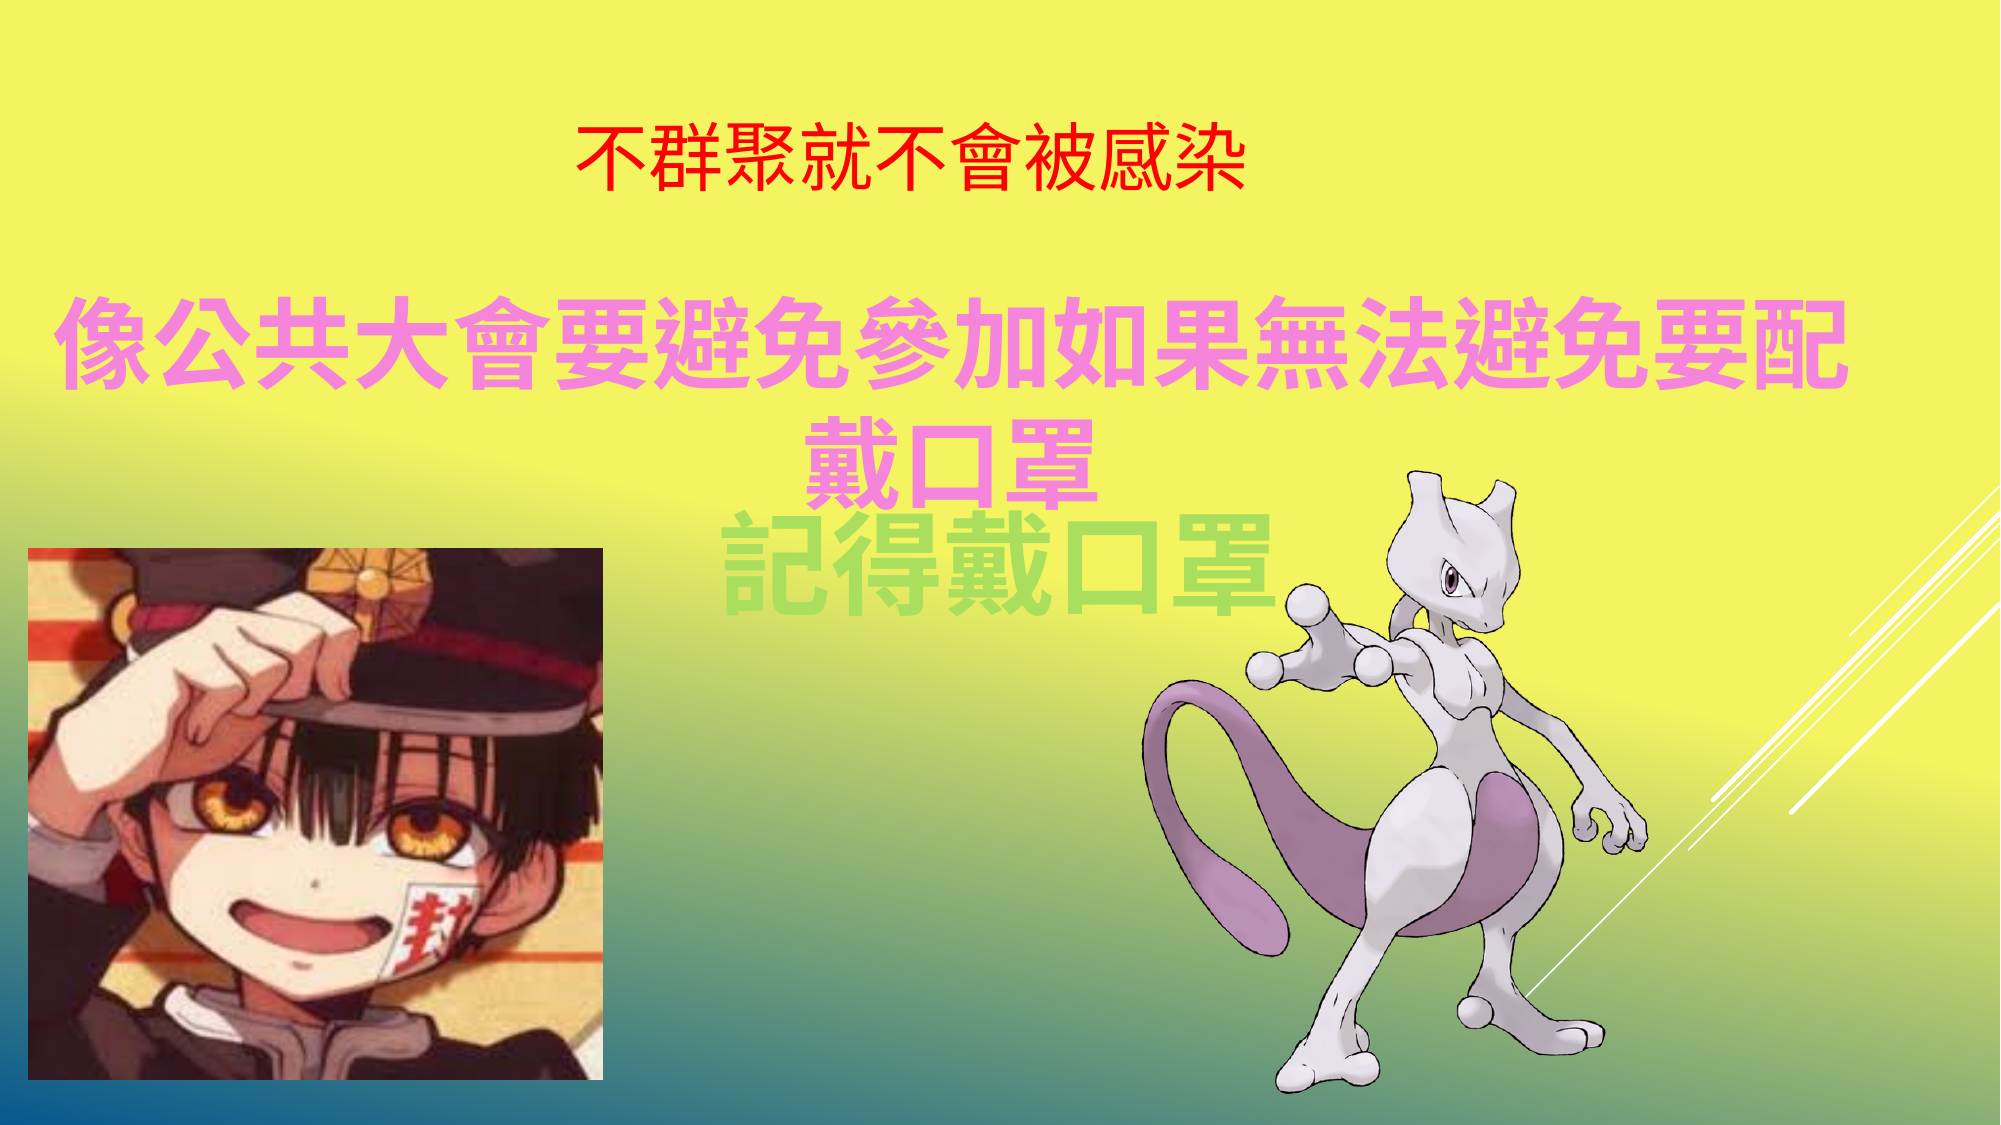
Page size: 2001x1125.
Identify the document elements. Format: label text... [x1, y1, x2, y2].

picture [28, 548, 603, 1080]
text_box 像公共大會要避免參加如果無法避免要配 戴口罩 [37, 274, 1868, 664]
text_box 記得戴口罩 [703, 486, 1141, 637]
picture [1141, 470, 1649, 1094]
title 不群聚就不會被感染 [210, 31, 1611, 274]
